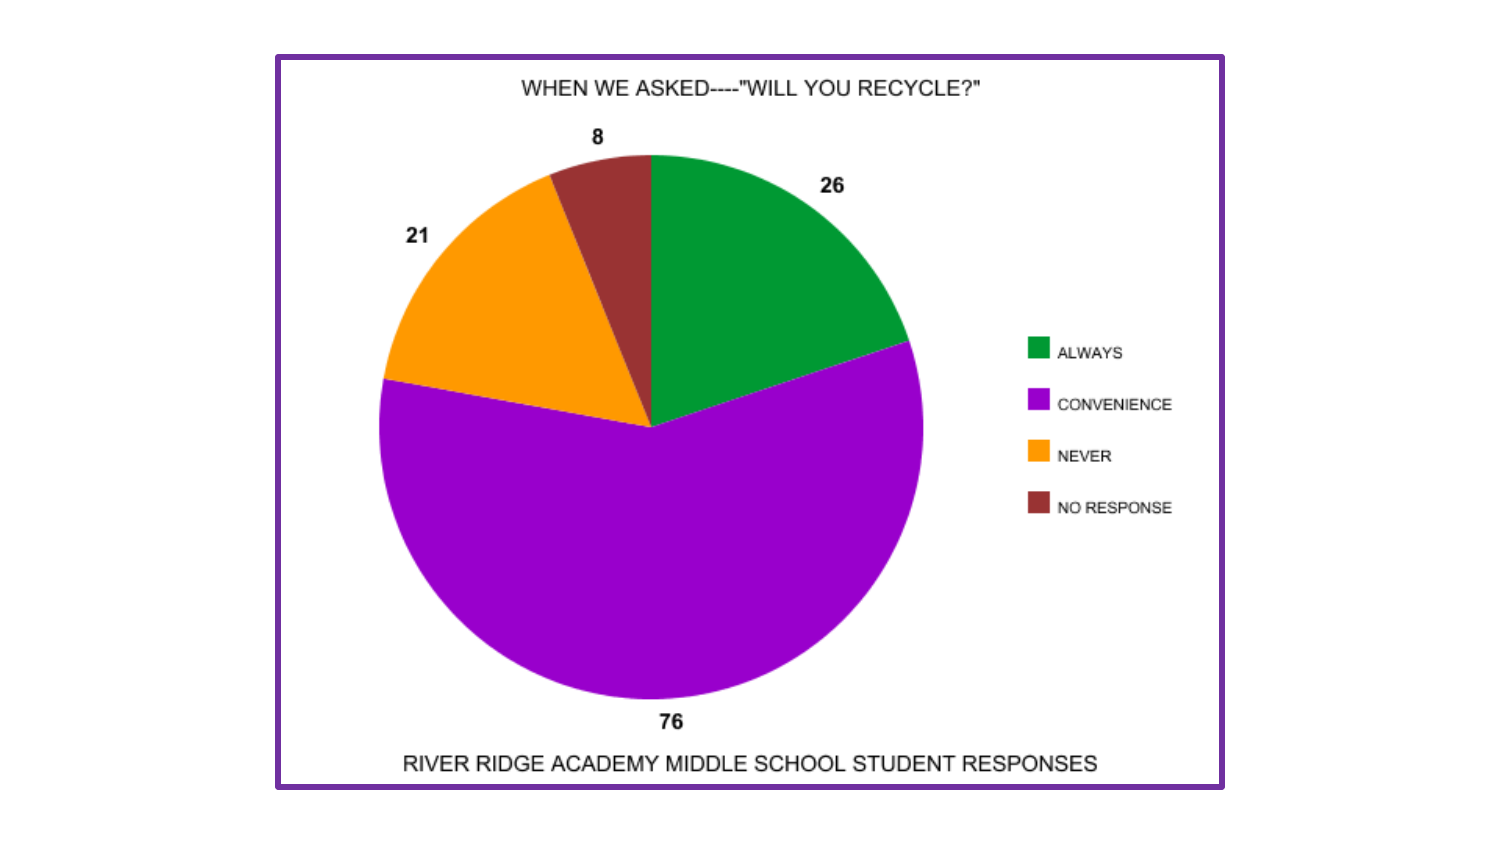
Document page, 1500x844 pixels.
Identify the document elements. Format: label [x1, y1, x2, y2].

picture [281, 59, 1219, 784]
